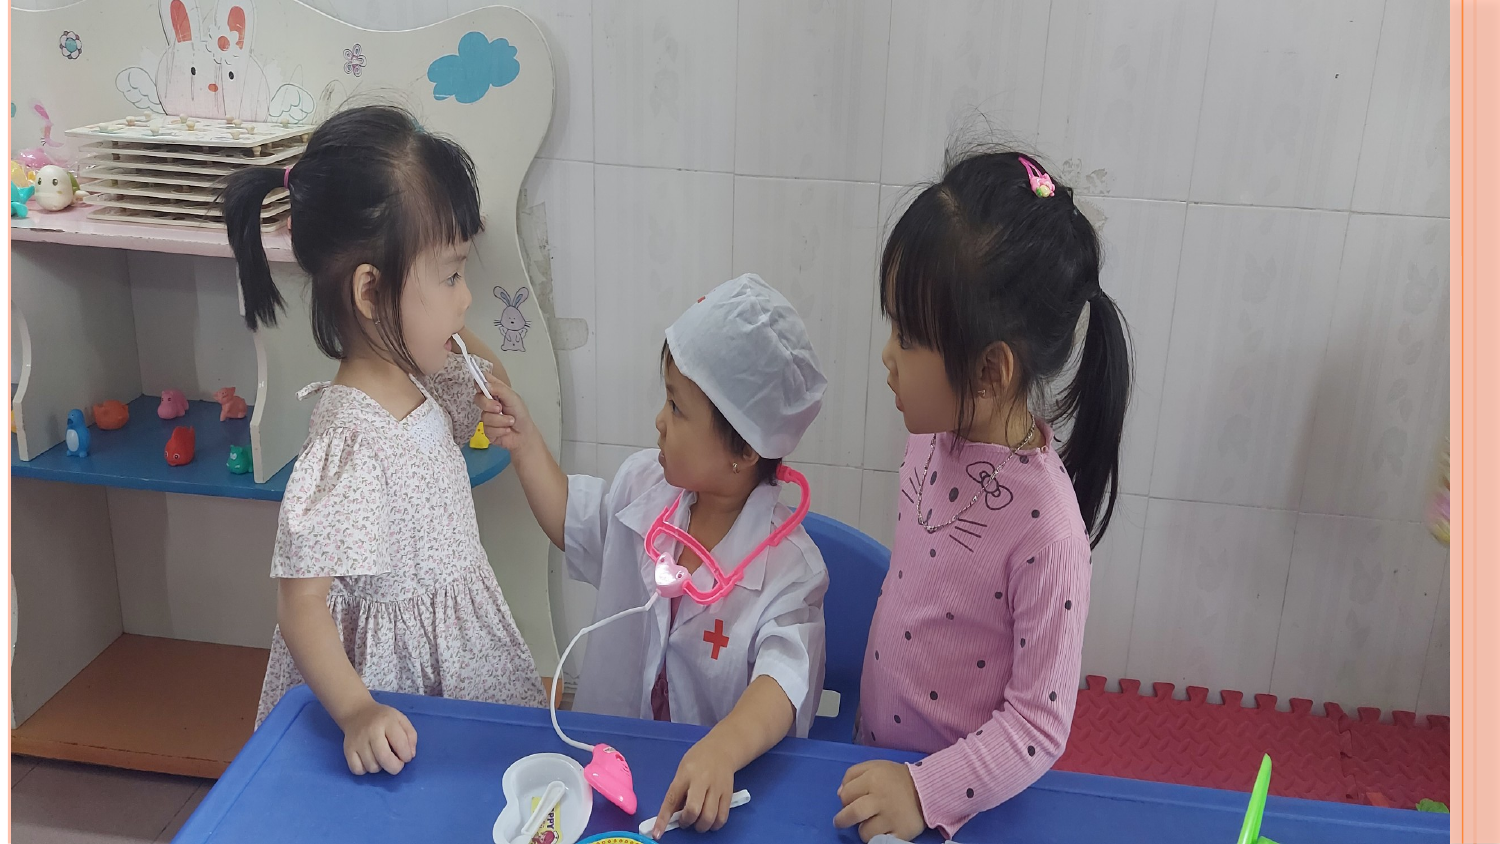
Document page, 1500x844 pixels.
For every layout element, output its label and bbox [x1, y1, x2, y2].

list [11, 0, 1451, 844]
